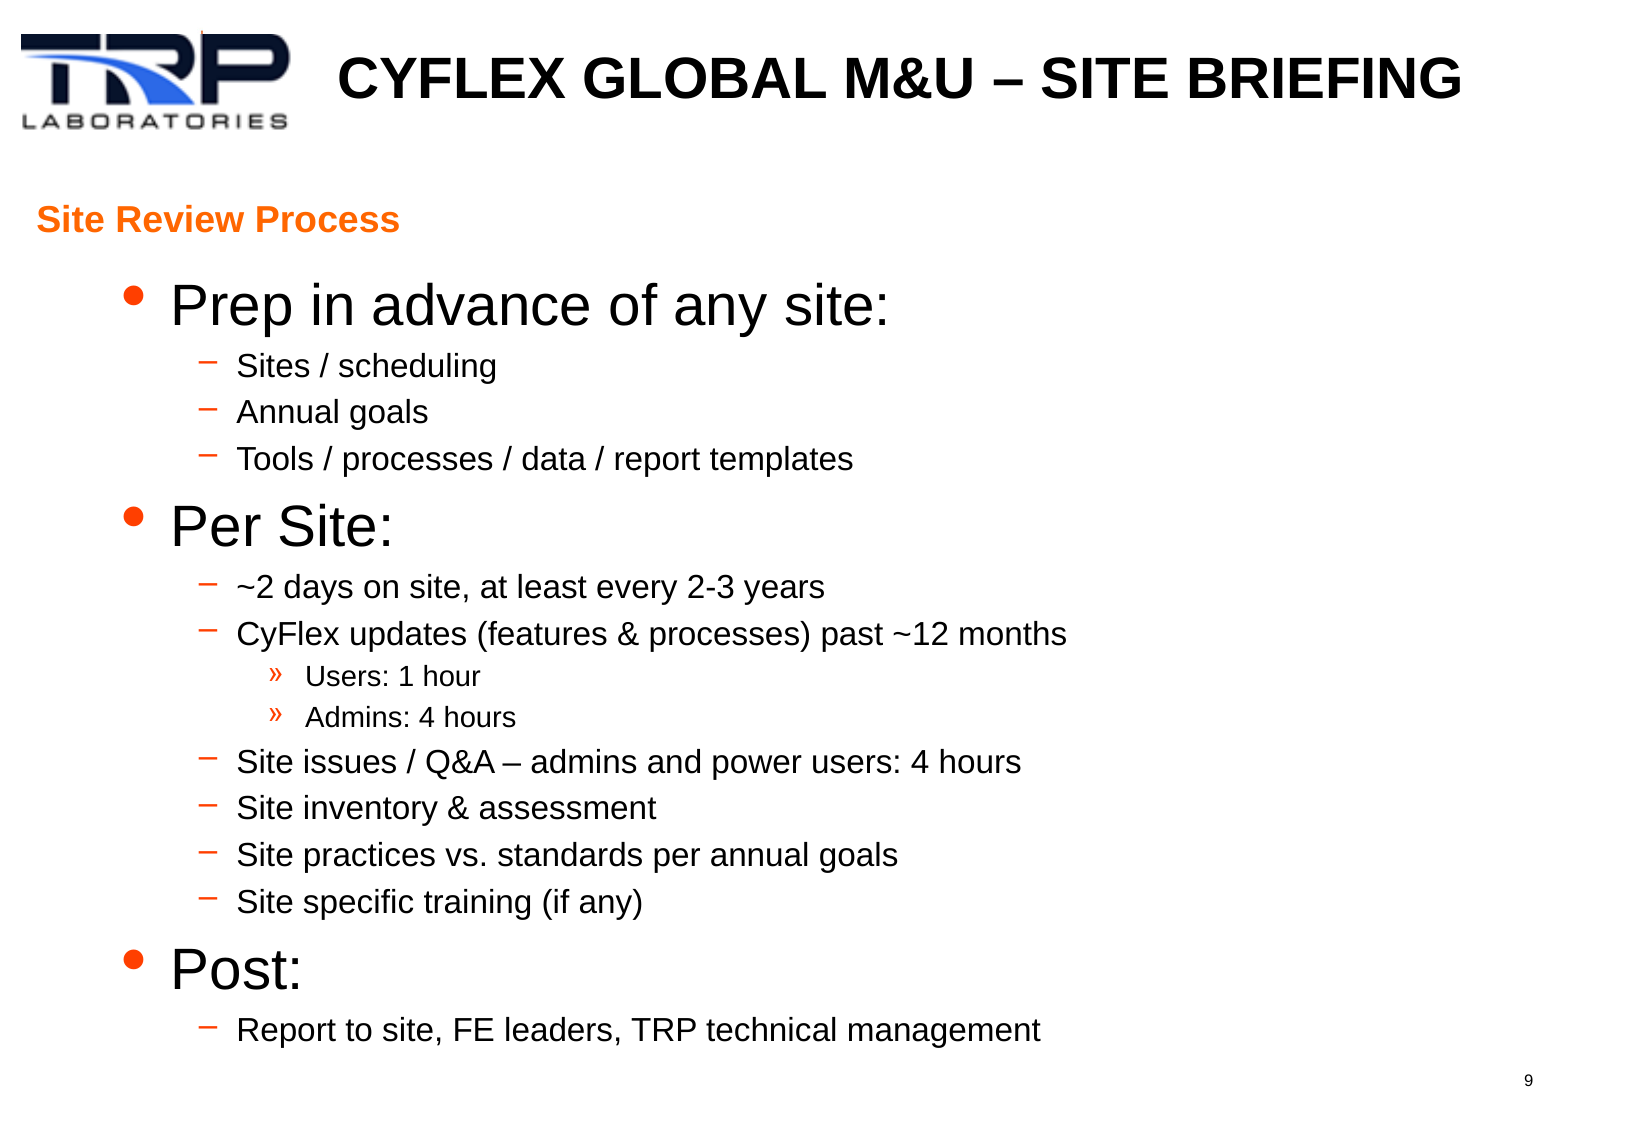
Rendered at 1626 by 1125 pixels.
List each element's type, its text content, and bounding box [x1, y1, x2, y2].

picture [0, 0, 1143, 792]
text_box Prep in advance of any site: Sites / scheduling Annual goals Tools / processes / data / report templates Per Site: ~2 days on site, at least every 2-3 years CyFlex updates (features & processes) past ~12 months Users: 1 hour Admins: 4 hours Site issues / Q&A – admins and power users: 4 hours Site inventory & assessment Site practices vs. standards per annual goals Site specific training (if any) Post: Report to site, FE leaders, TRP technical management [34, 259, 1537, 946]
title CyFlex Global M&U – Site Briefing [304, 0, 1480, 151]
text_box Site Review Process [21, 187, 1522, 248]
